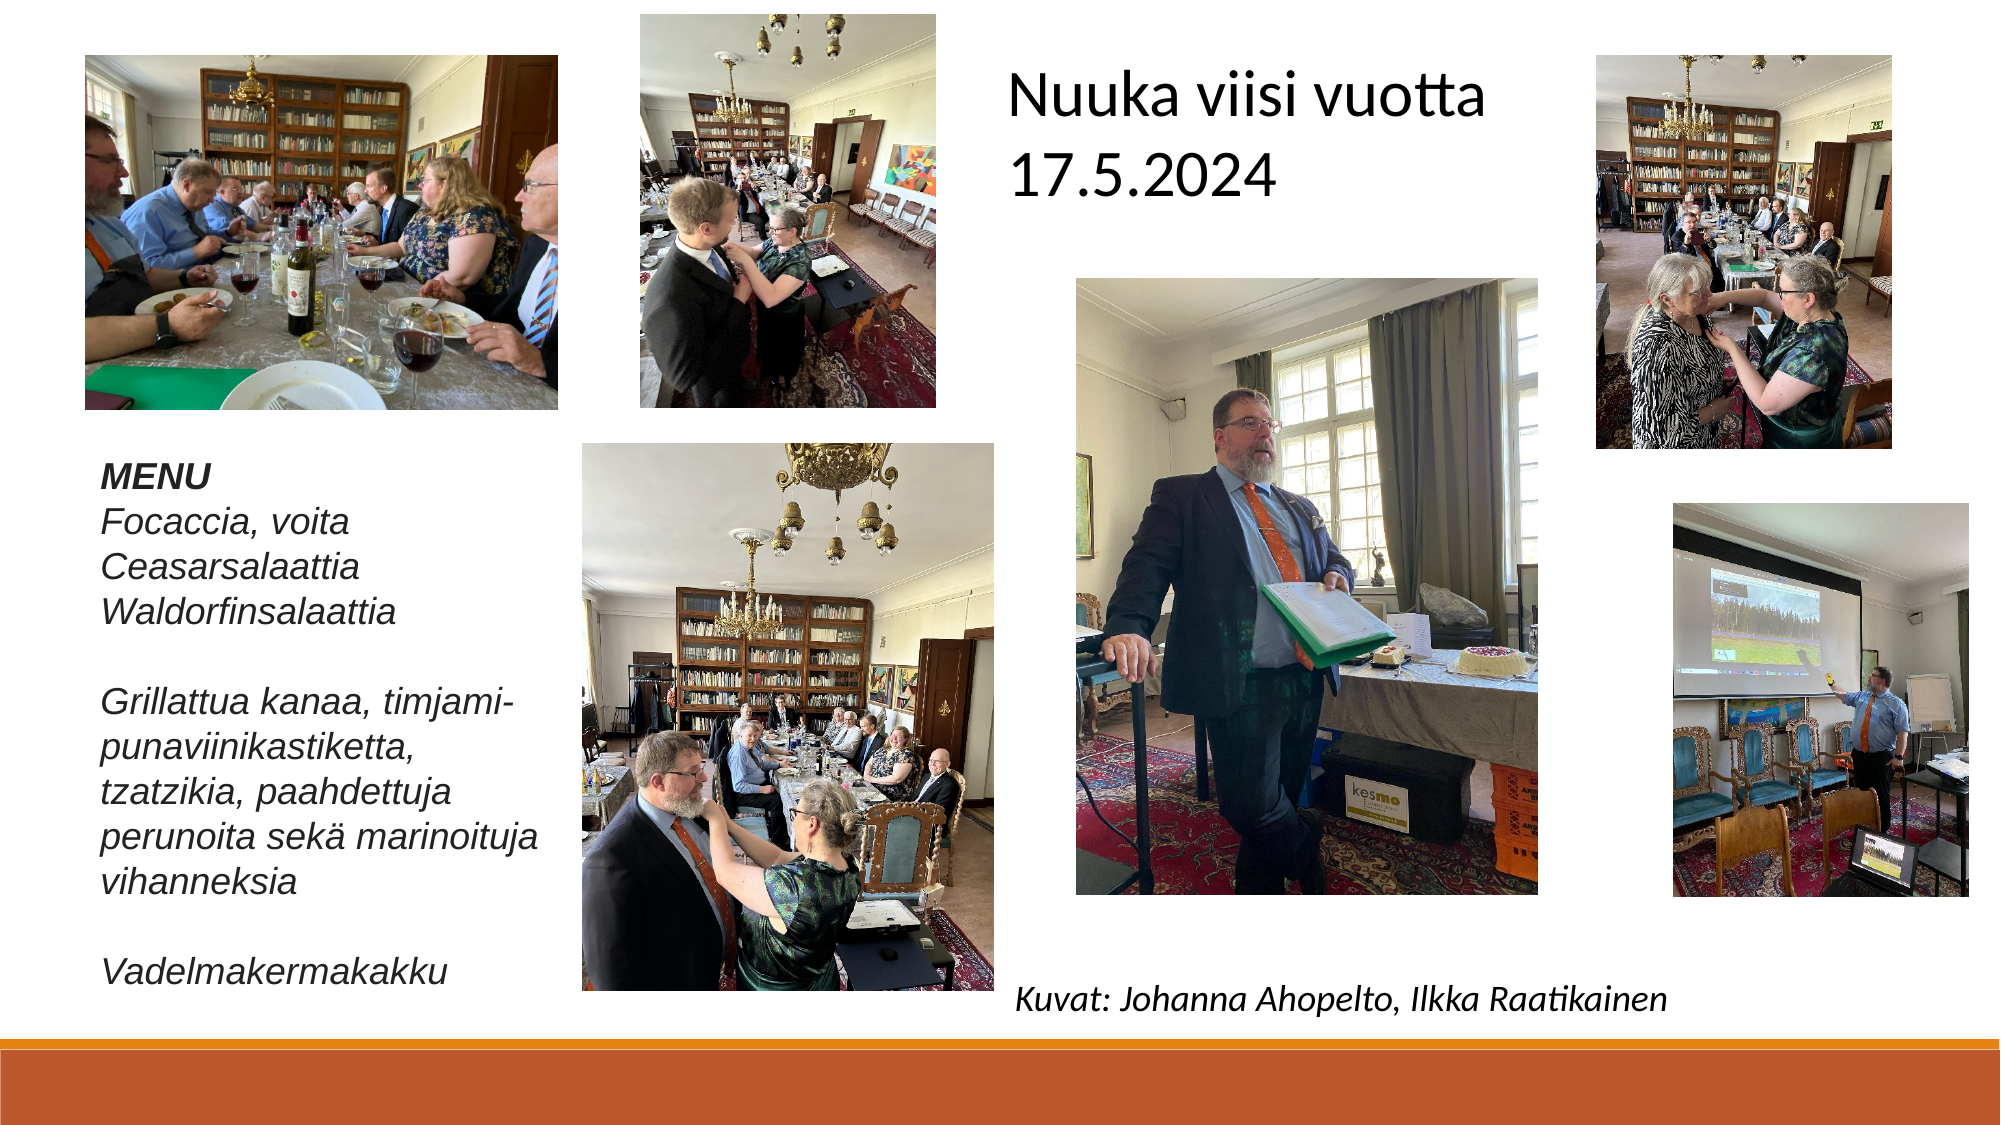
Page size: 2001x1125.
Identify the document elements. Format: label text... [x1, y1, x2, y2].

text_box Nuuka viisi vuotta 17.5.2024 [993, 42, 1526, 218]
picture [1672, 502, 1970, 898]
picture [639, 13, 937, 409]
text_box Kuvat: Johanna Ahopelto, Ilkka Raatikainen [999, 966, 1687, 1026]
picture [1596, 54, 1893, 450]
picture [1075, 278, 1539, 896]
picture [85, 54, 559, 410]
text_box MENU Focaccia, voita Ceasarsalaattia Waldorfinsalaattia Grillattua kanaa, timjami-punaviinikastiketta, tzatzikia, paahdettuja perunoita sekä marinoituja vihanneksia Vadelmakermakakku [85, 444, 558, 1000]
picture [582, 442, 994, 992]
